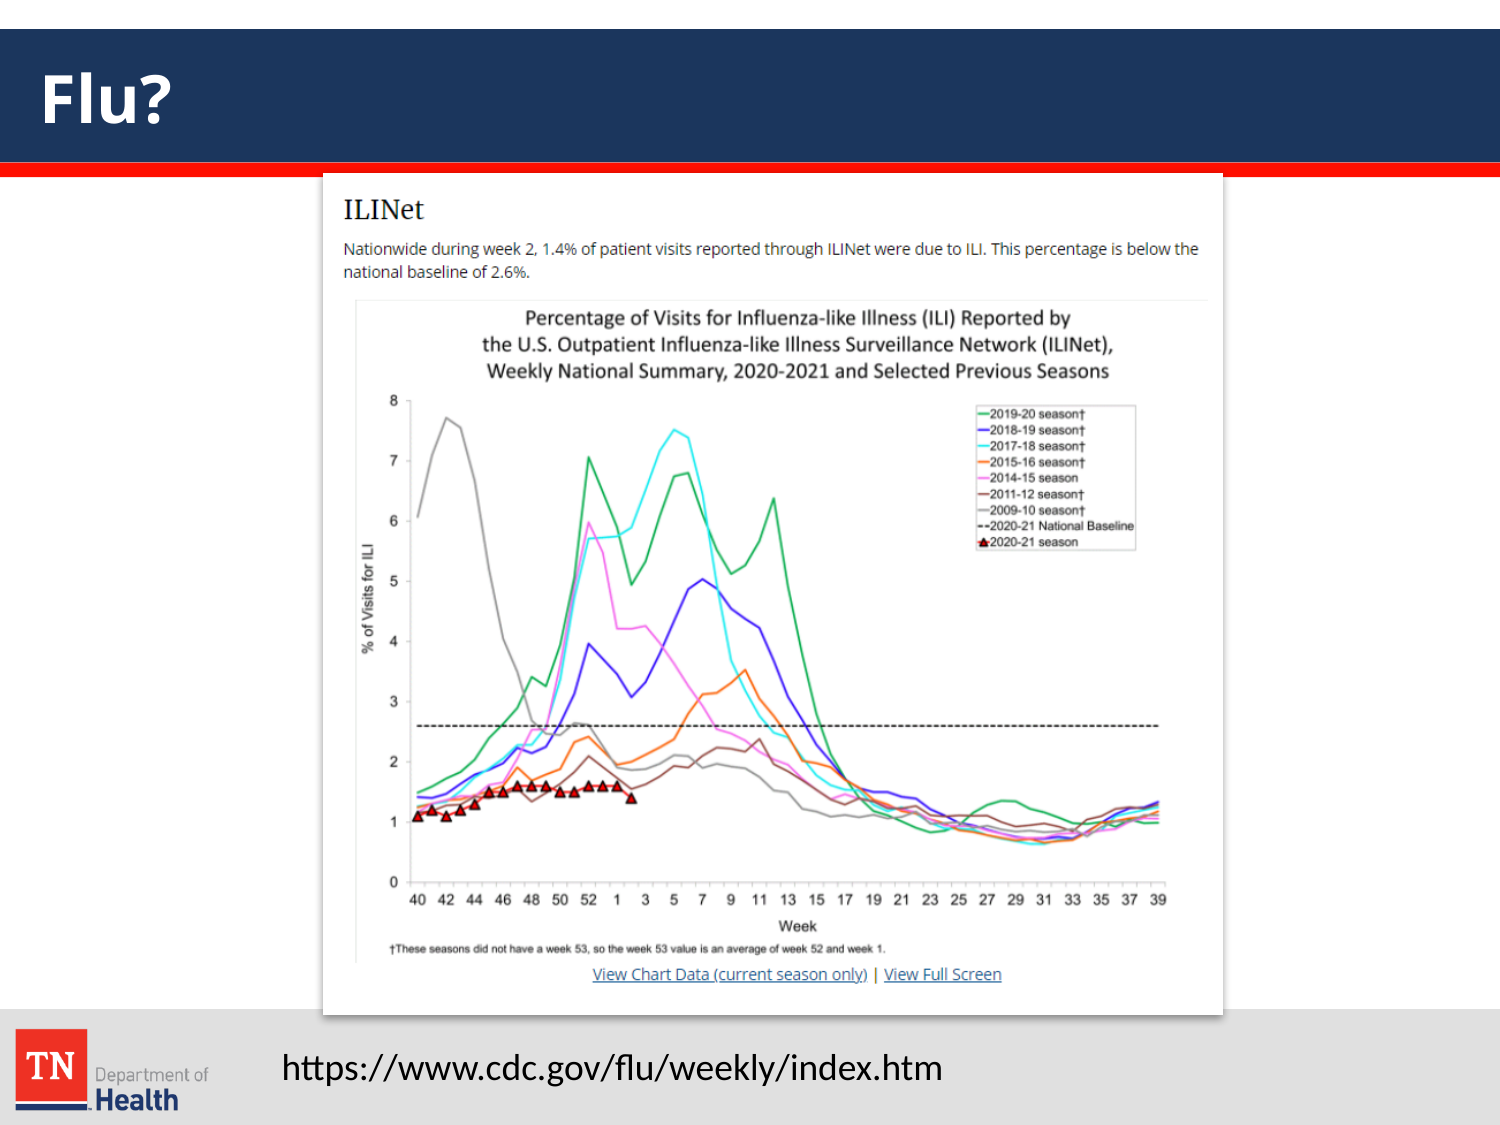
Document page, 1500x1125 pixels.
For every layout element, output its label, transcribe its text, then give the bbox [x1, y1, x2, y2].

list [337, 187, 1209, 1001]
title Flu? [24, 29, 1475, 165]
text_box https://www.cdc.gov/flu/weekly/index.htm [266, 1035, 959, 1095]
picture [1, 1009, 222, 1125]
